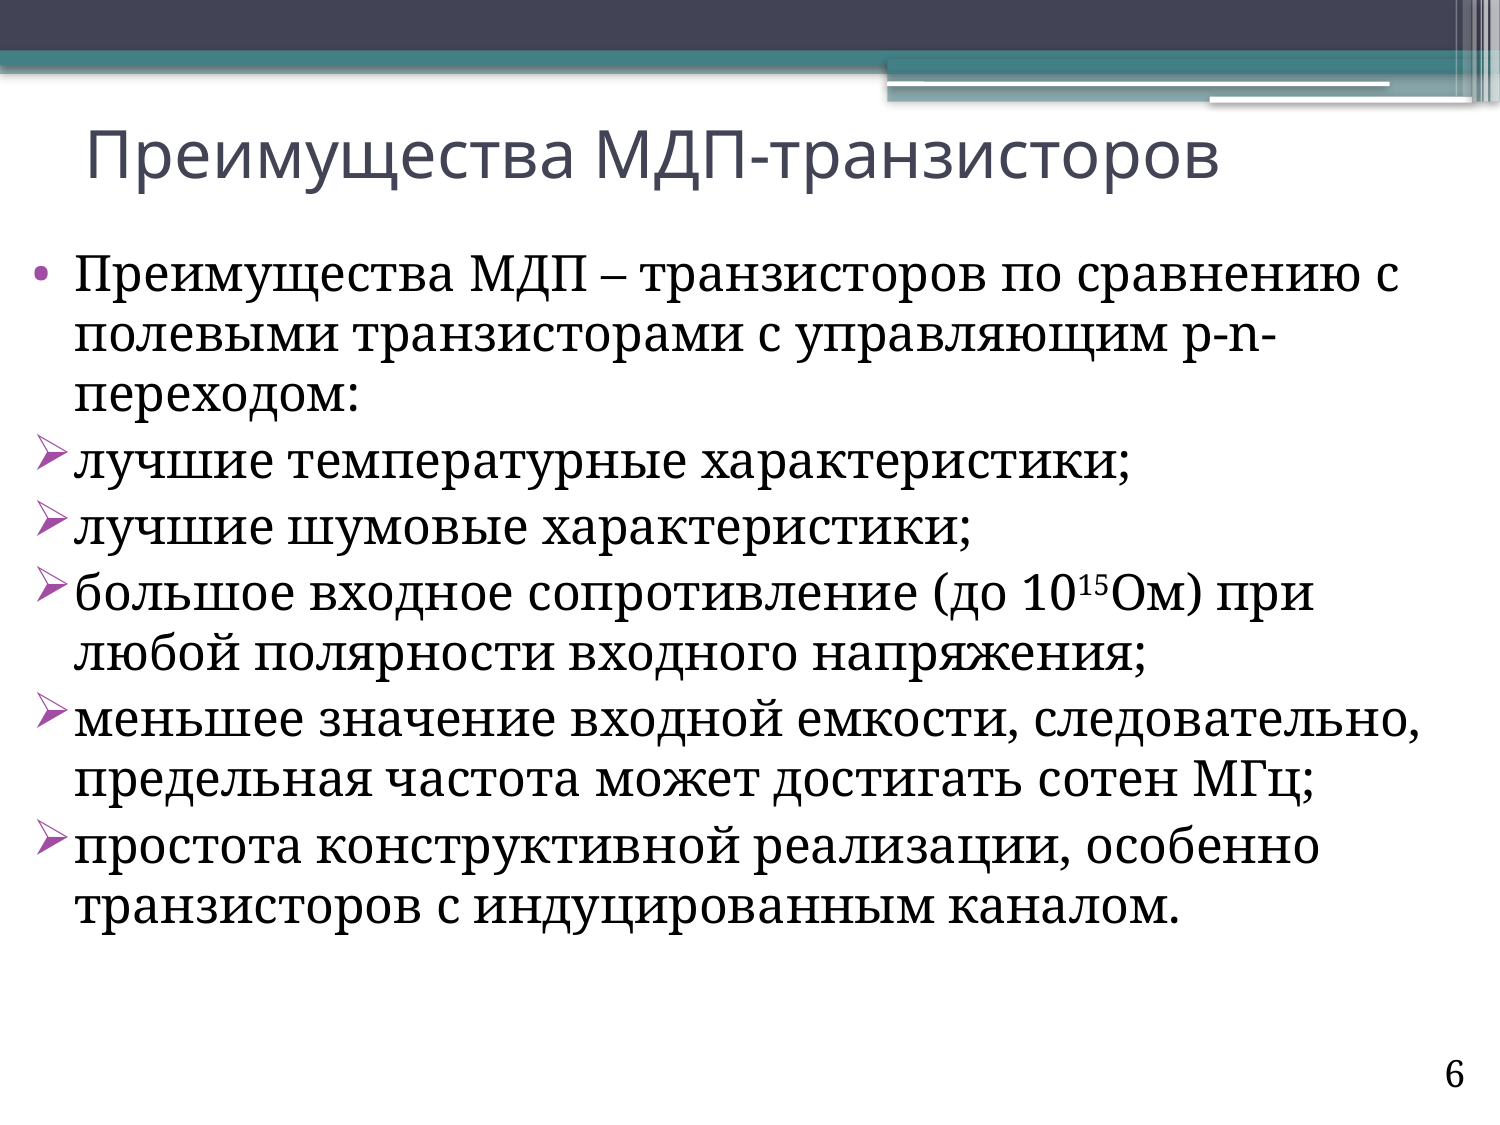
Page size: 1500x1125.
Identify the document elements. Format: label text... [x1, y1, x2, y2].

list Преимущества МДП – транзисторов по сравнению с полевыми транзисторами с управляющим p-n-переходом: лучшие температурные характеристики; лучшие шумовые характеристики; большое входное сопротивление (до 1015Ом) при любой полярности входного напряжения; меньшее значение входной емкости, следовательно, предельная частота может достигать сотен МГц; простота конструктивной реализации, особенно транзисторов с индуцированным каналом. [0, 234, 1442, 1090]
title Преимущества МДП-транзисторов [70, 93, 1421, 211]
text_box 6 [1429, 1042, 1477, 1103]
